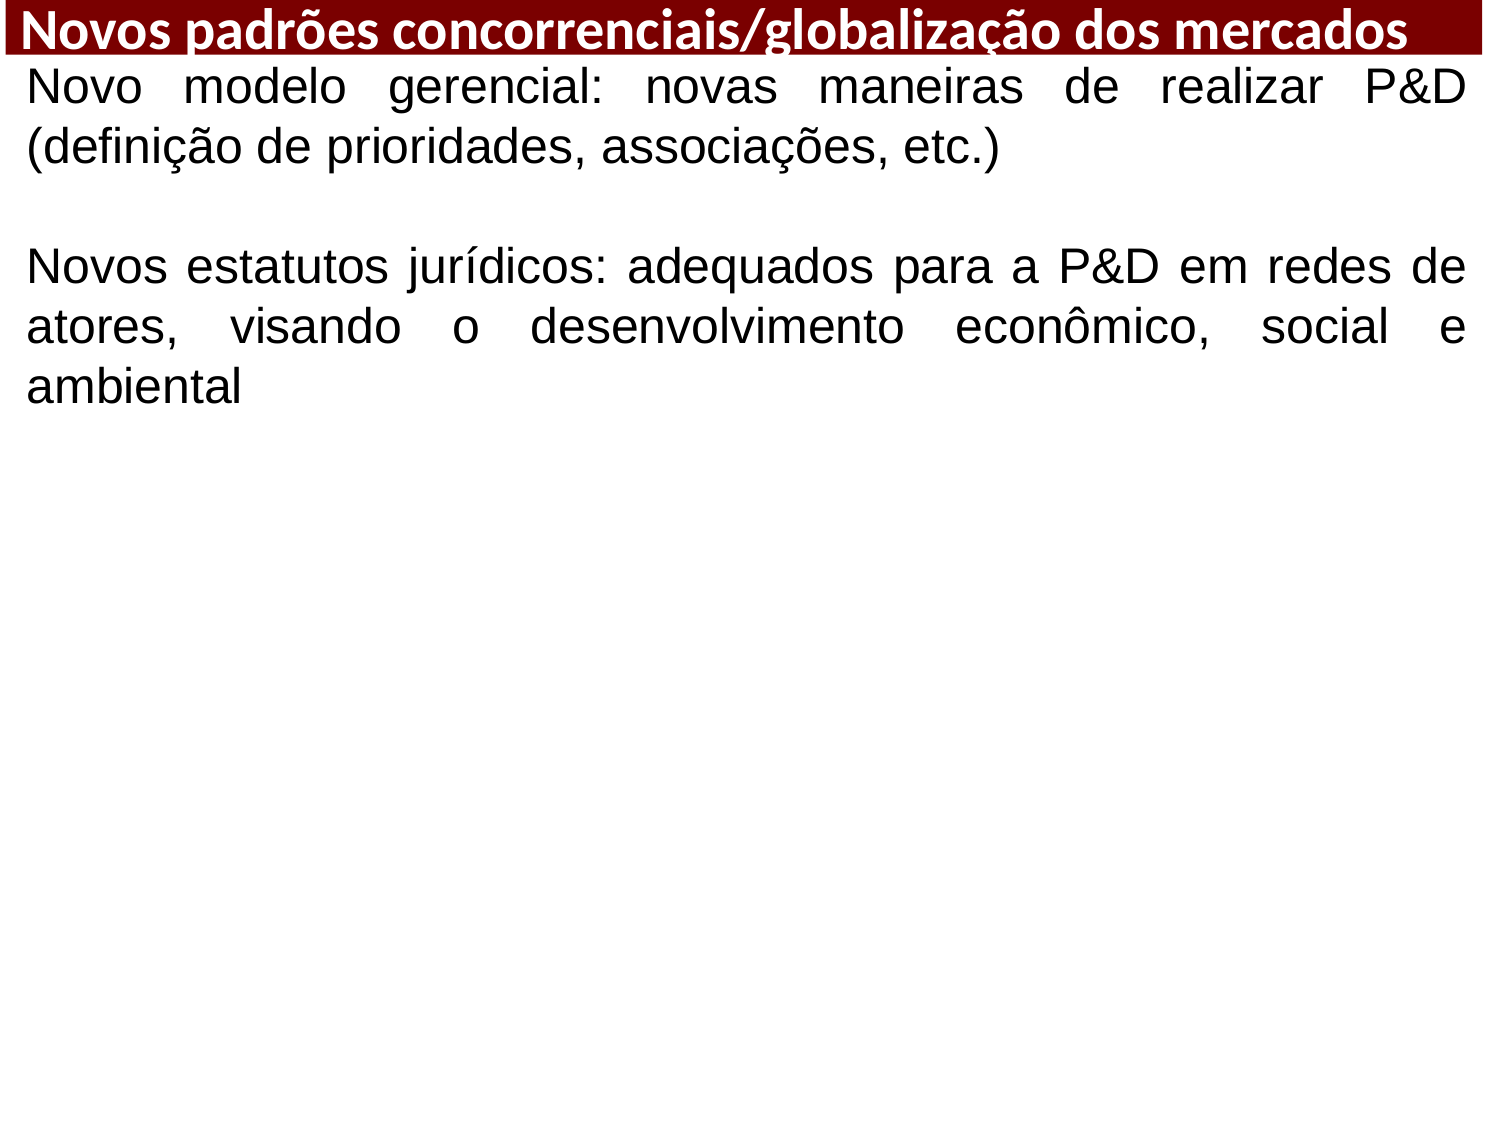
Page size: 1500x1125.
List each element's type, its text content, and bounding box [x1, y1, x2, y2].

text_box Novos padrões concorrenciais/globalização dos mercados [5, 0, 1483, 55]
text_box Novo modelo gerencial: novas maneiras de realizar P&D (definição de prioridades, associações, etc.) Novos estatutos jurídicos: adequados para a P&D em redes de atores, visando o desenvolvimento econômico, social e ambiental [11, 46, 1483, 422]
